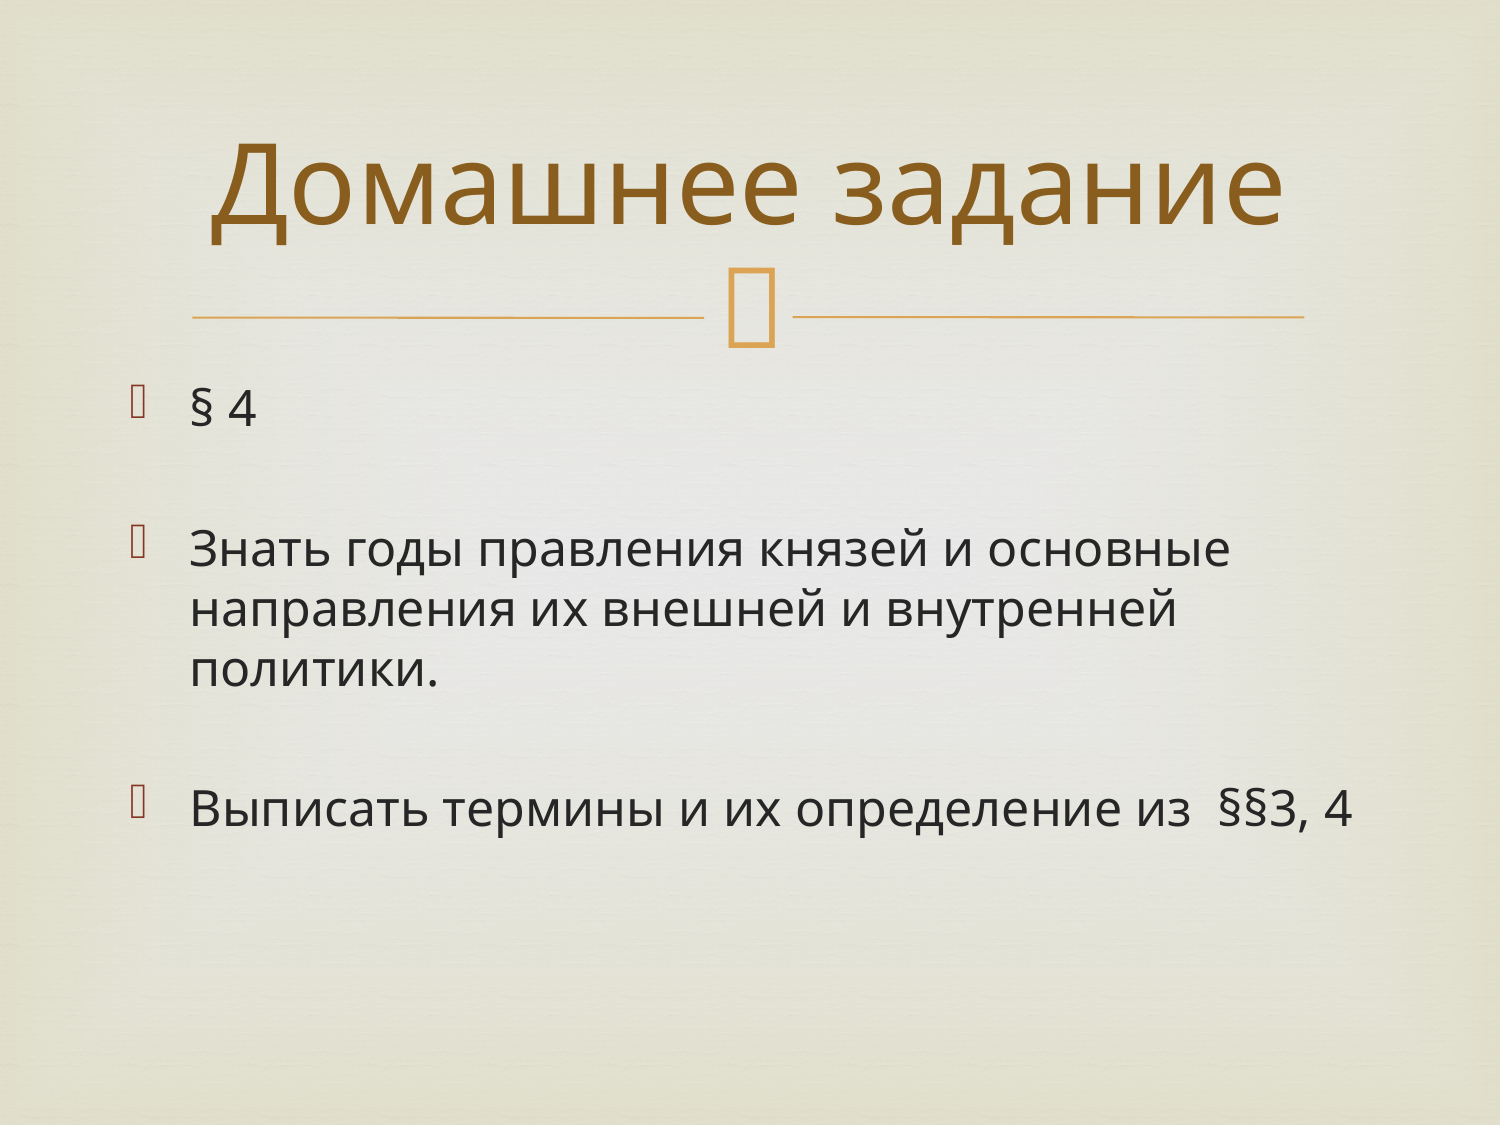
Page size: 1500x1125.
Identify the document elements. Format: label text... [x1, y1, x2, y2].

title Домашнее задание [112, 93, 1386, 267]
list § 4 Знать годы правления князей и основные направления их внешней и внутренней политики. Выписать термины и их определение из §§3, 4 [114, 368, 1386, 1005]
